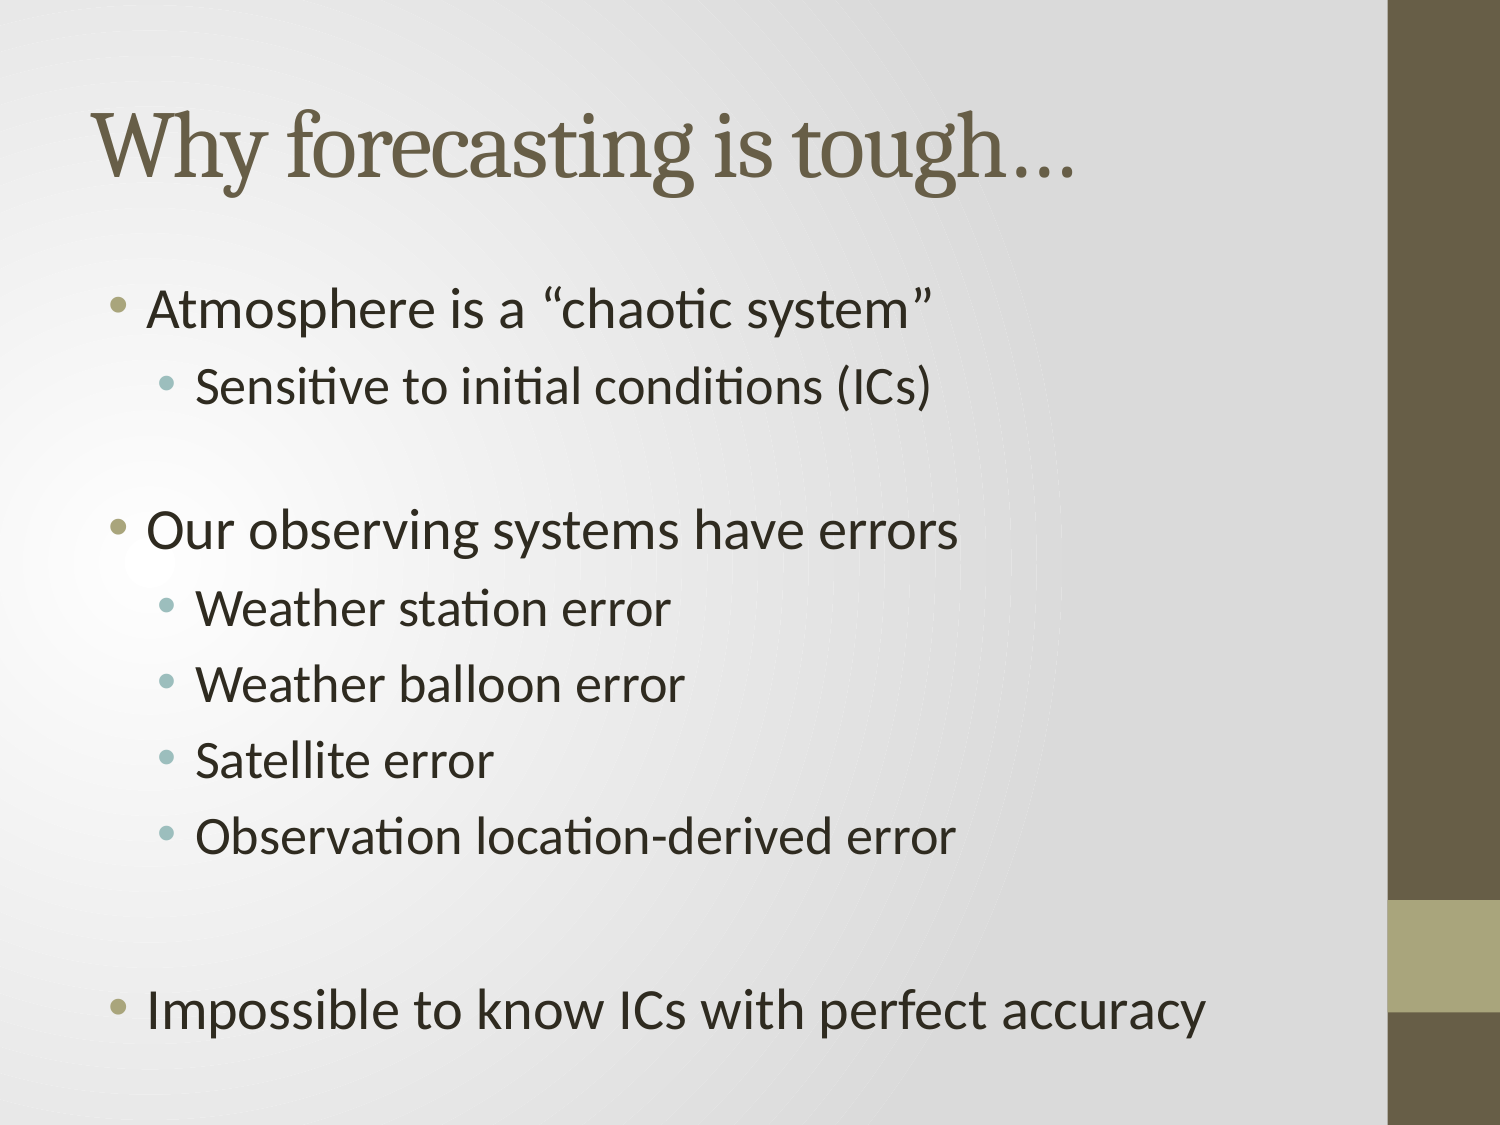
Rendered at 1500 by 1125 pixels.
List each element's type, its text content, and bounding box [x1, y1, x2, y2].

list Atmosphere is a “chaotic system” Sensitive to initial conditions (ICs) Our observing systems have errors Weather station error Weather balloon error Satellite error Observation location-derived error Impossible to know ICs with perfect accuracy [75, 262, 1325, 1050]
title Why forecasting is tough… [75, 45, 1325, 233]
